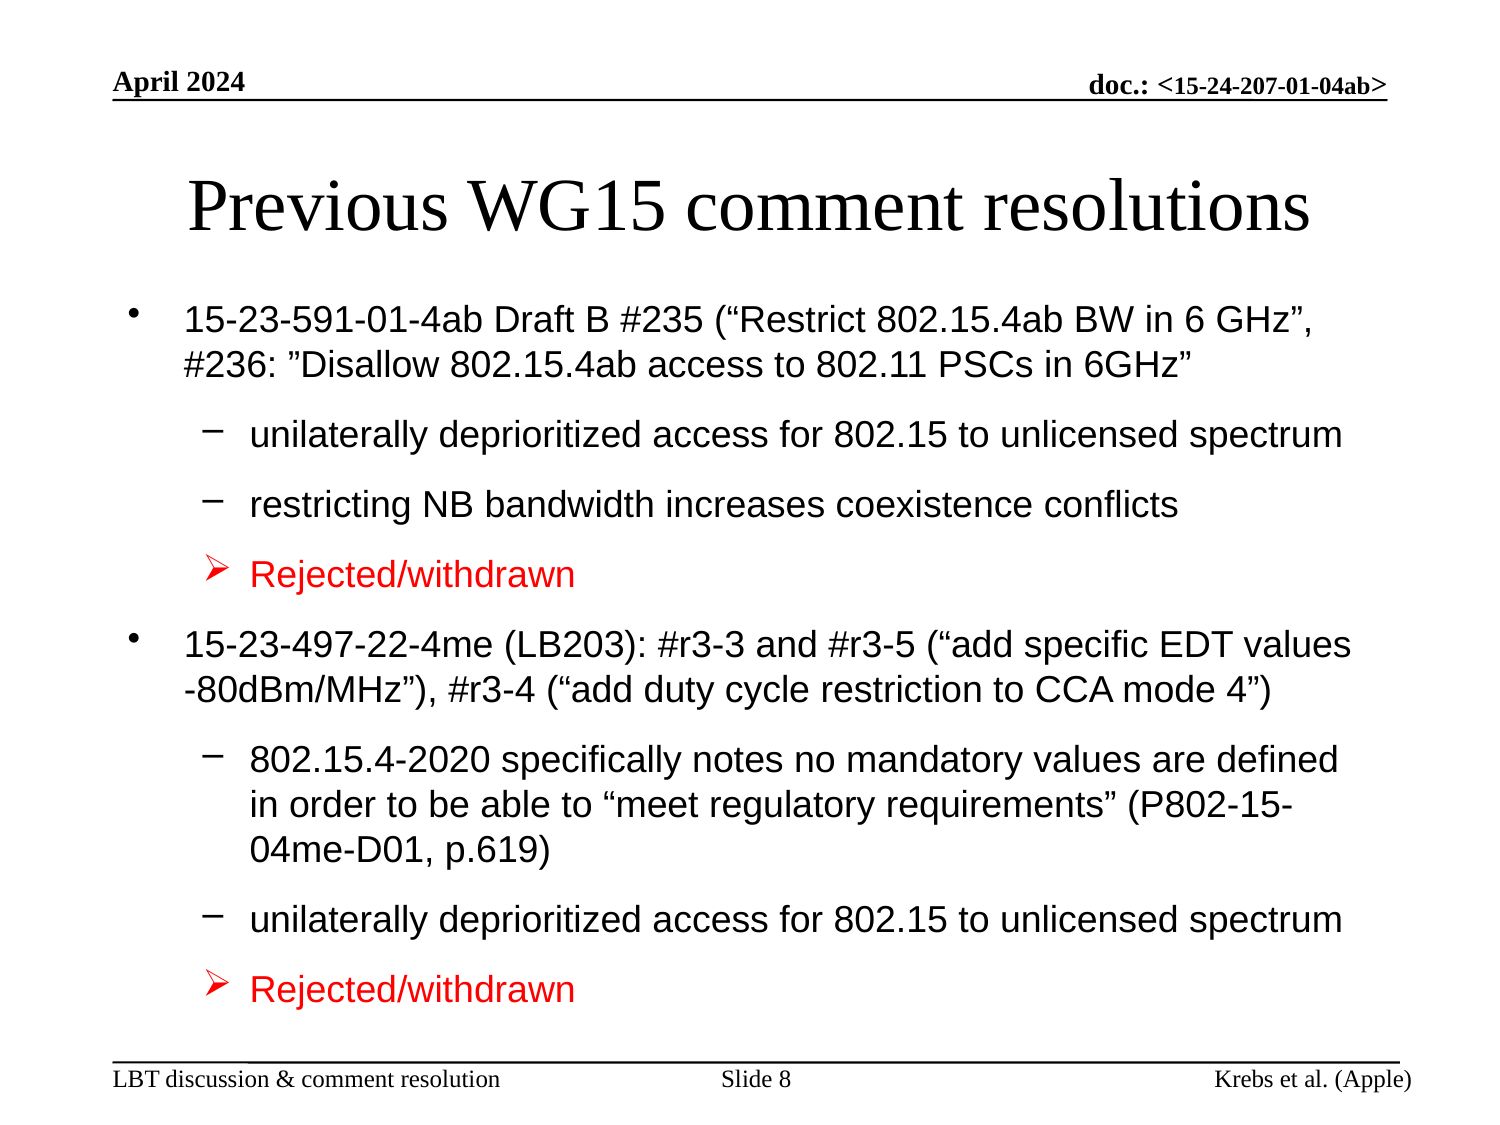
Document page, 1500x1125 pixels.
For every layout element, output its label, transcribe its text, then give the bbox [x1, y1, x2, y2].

slide_number Slide 8 [712, 1062, 800, 1093]
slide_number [112, 62, 375, 98]
footer Krebs et al. (Apple) [900, 1062, 1413, 1093]
list 15-23-591-01-4ab Draft B #235 (“Restrict 802.15.4ab BW in 6 GHz”, #236: ”Disallow 802.15.4ab access to 802.11 PSCs in 6GHz” unilaterally deprioritized access for 802.15 to unlicensed spectrum restricting NB bandwidth increases coexistence conflicts Rejected/withdrawn 15-23-497-22-4me (LB203): #r3-3 and #r3-5 (“add specific EDT values -80dBm/MHz”), #r3-4 (“add duty cycle restriction to CCA mode 4”) 802.15.4-2020 specifically notes no mandatory values are defined in order to be able to “meet regulatory requirements” (P802-15-04me-D01, p.619) unilaterally deprioritized access for 802.15 to unlicensed spectrum Rejected/withdrawn [112, 287, 1388, 1038]
title Previous WG15 comment resolutions [112, 112, 1388, 287]
